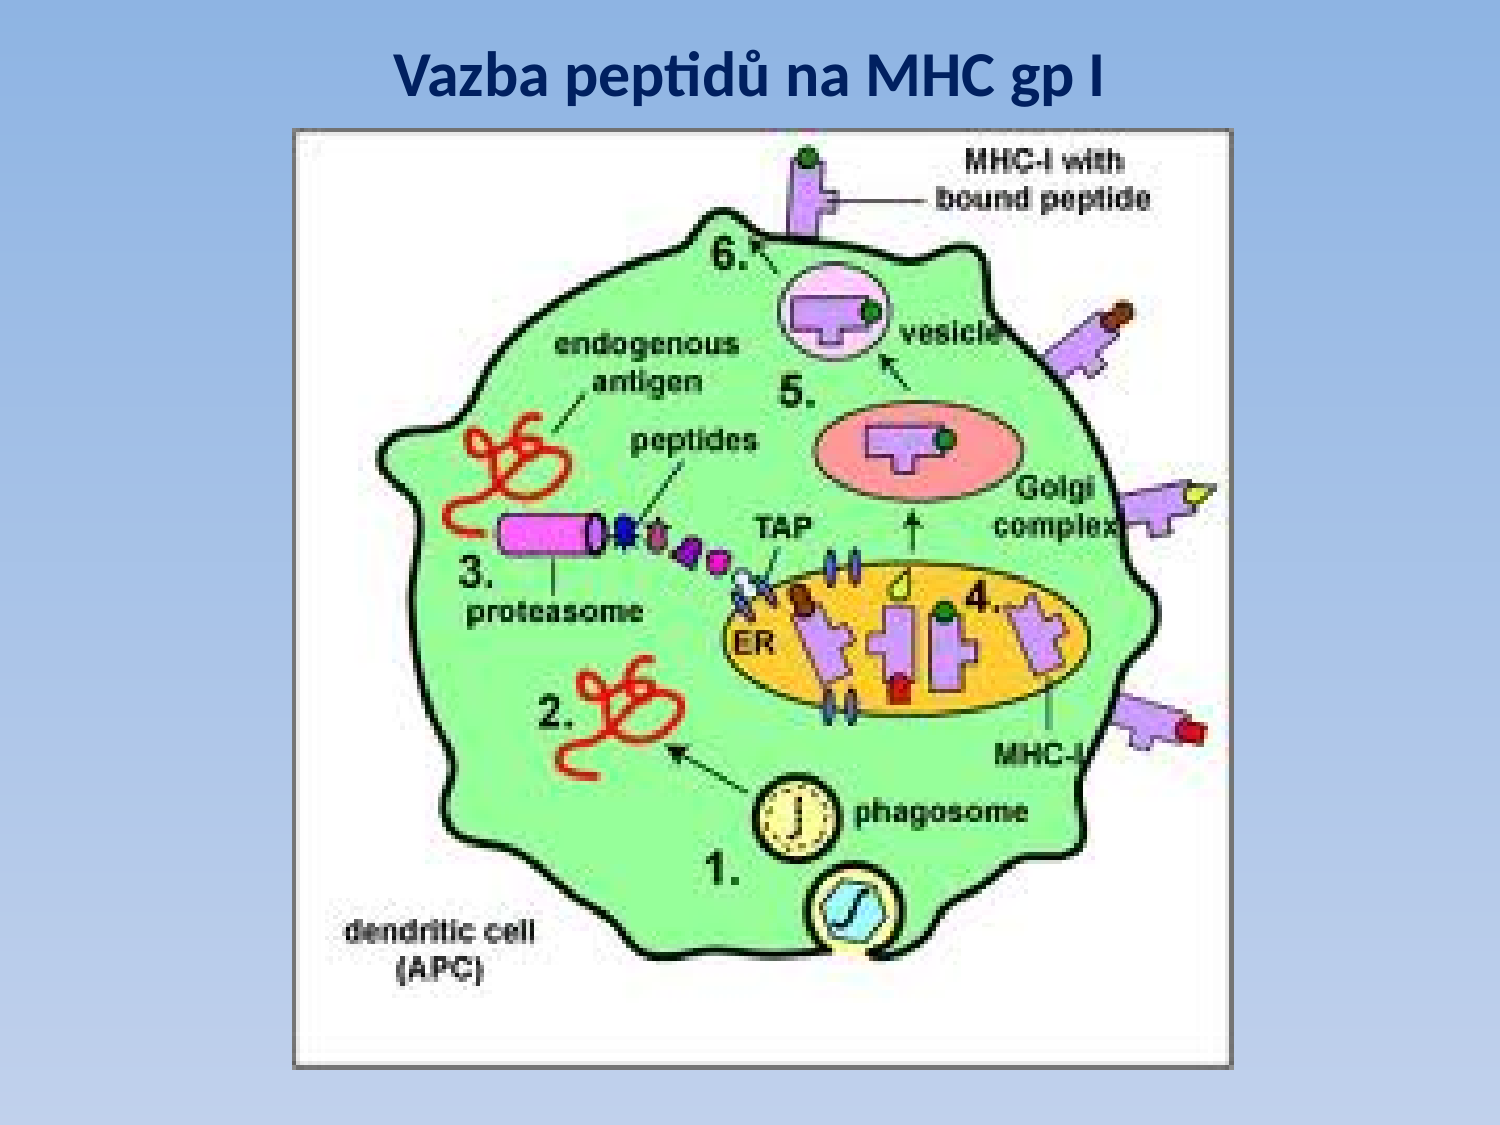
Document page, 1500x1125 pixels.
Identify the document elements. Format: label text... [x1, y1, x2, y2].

picture [292, 128, 1234, 1070]
title Vazba peptidů na MHC gp I [75, 24, 1425, 118]
